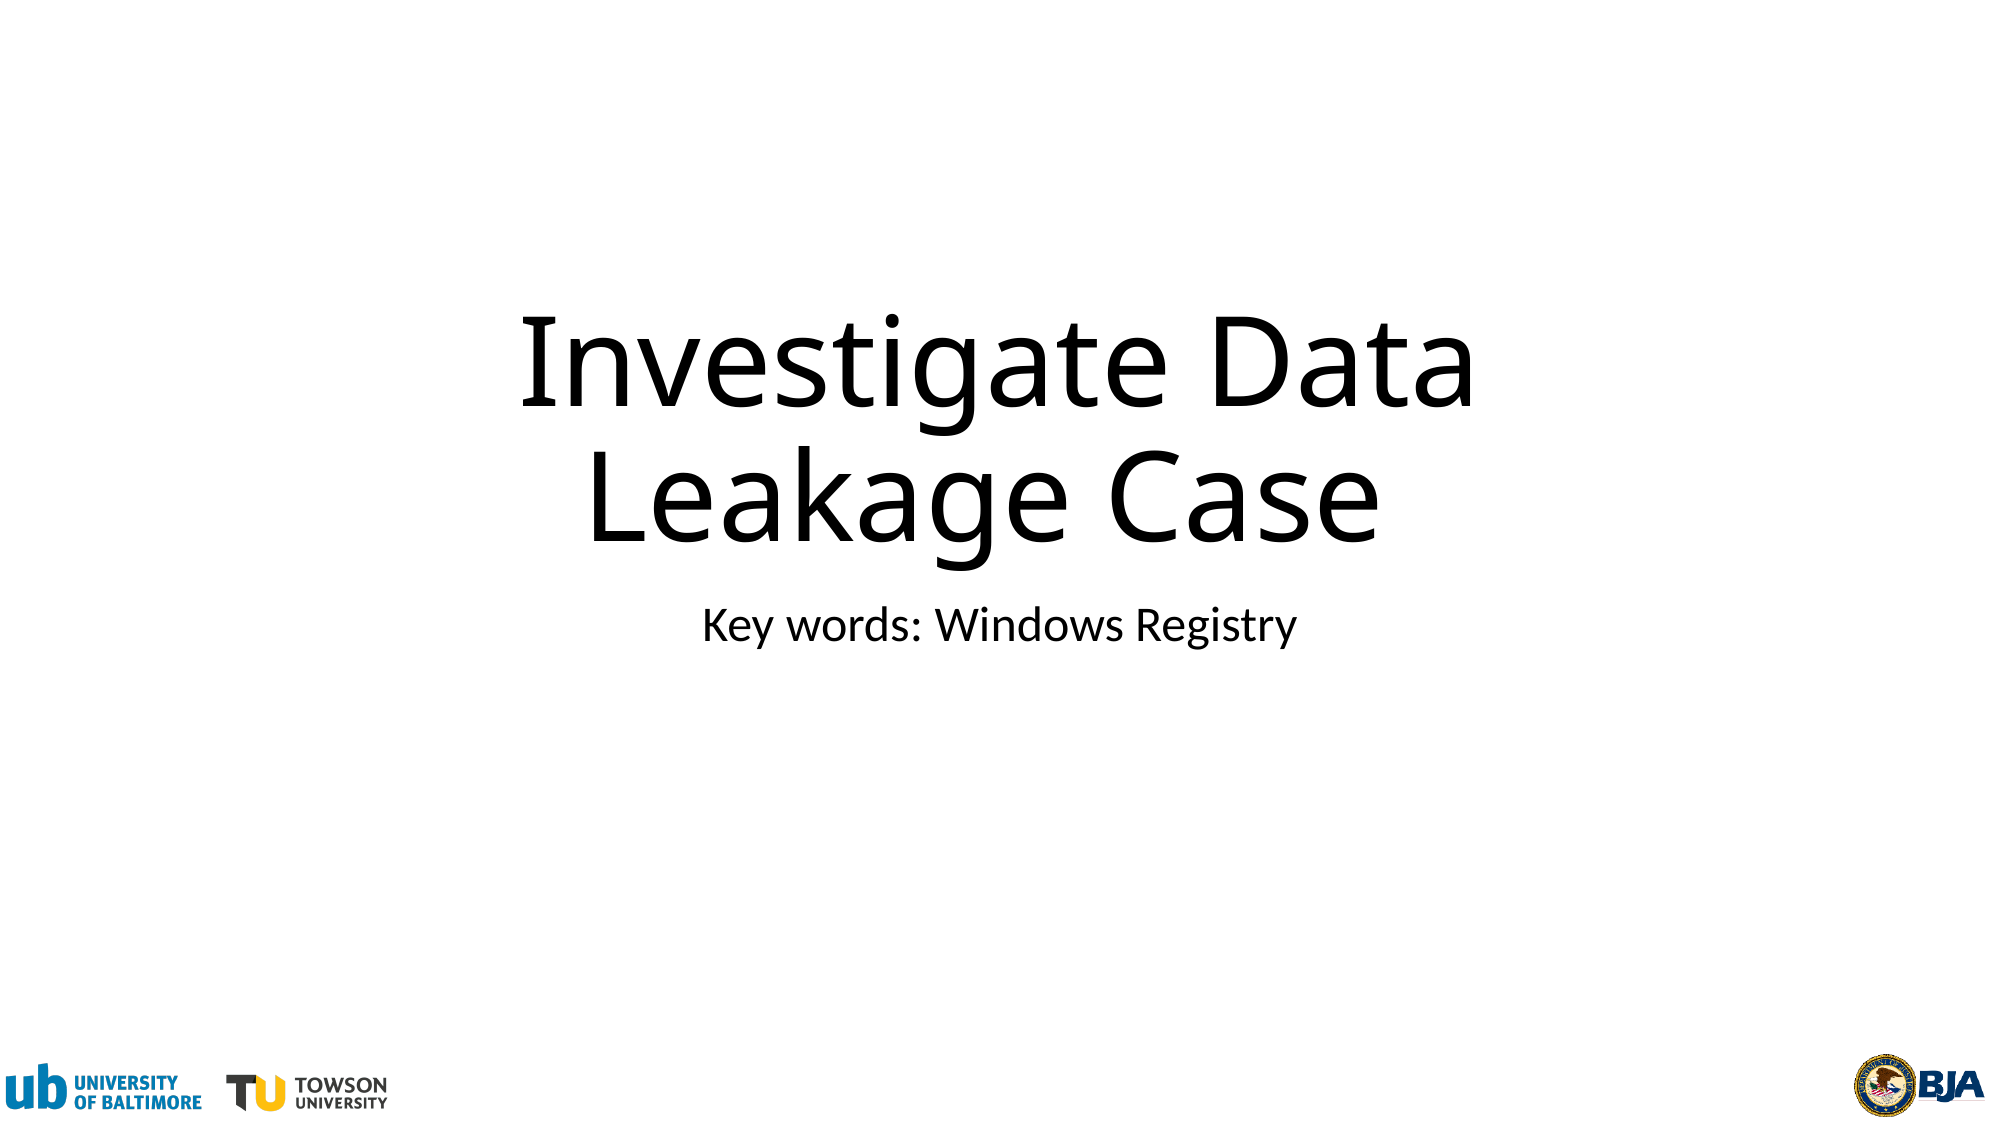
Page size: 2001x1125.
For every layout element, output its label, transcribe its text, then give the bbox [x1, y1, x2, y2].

picture [1854, 1054, 1986, 1117]
subtitle Key words: Windows Registry [249, 590, 1750, 863]
title Investigate Data Leakage Case [249, 184, 1750, 576]
picture [0, 1031, 407, 1125]
